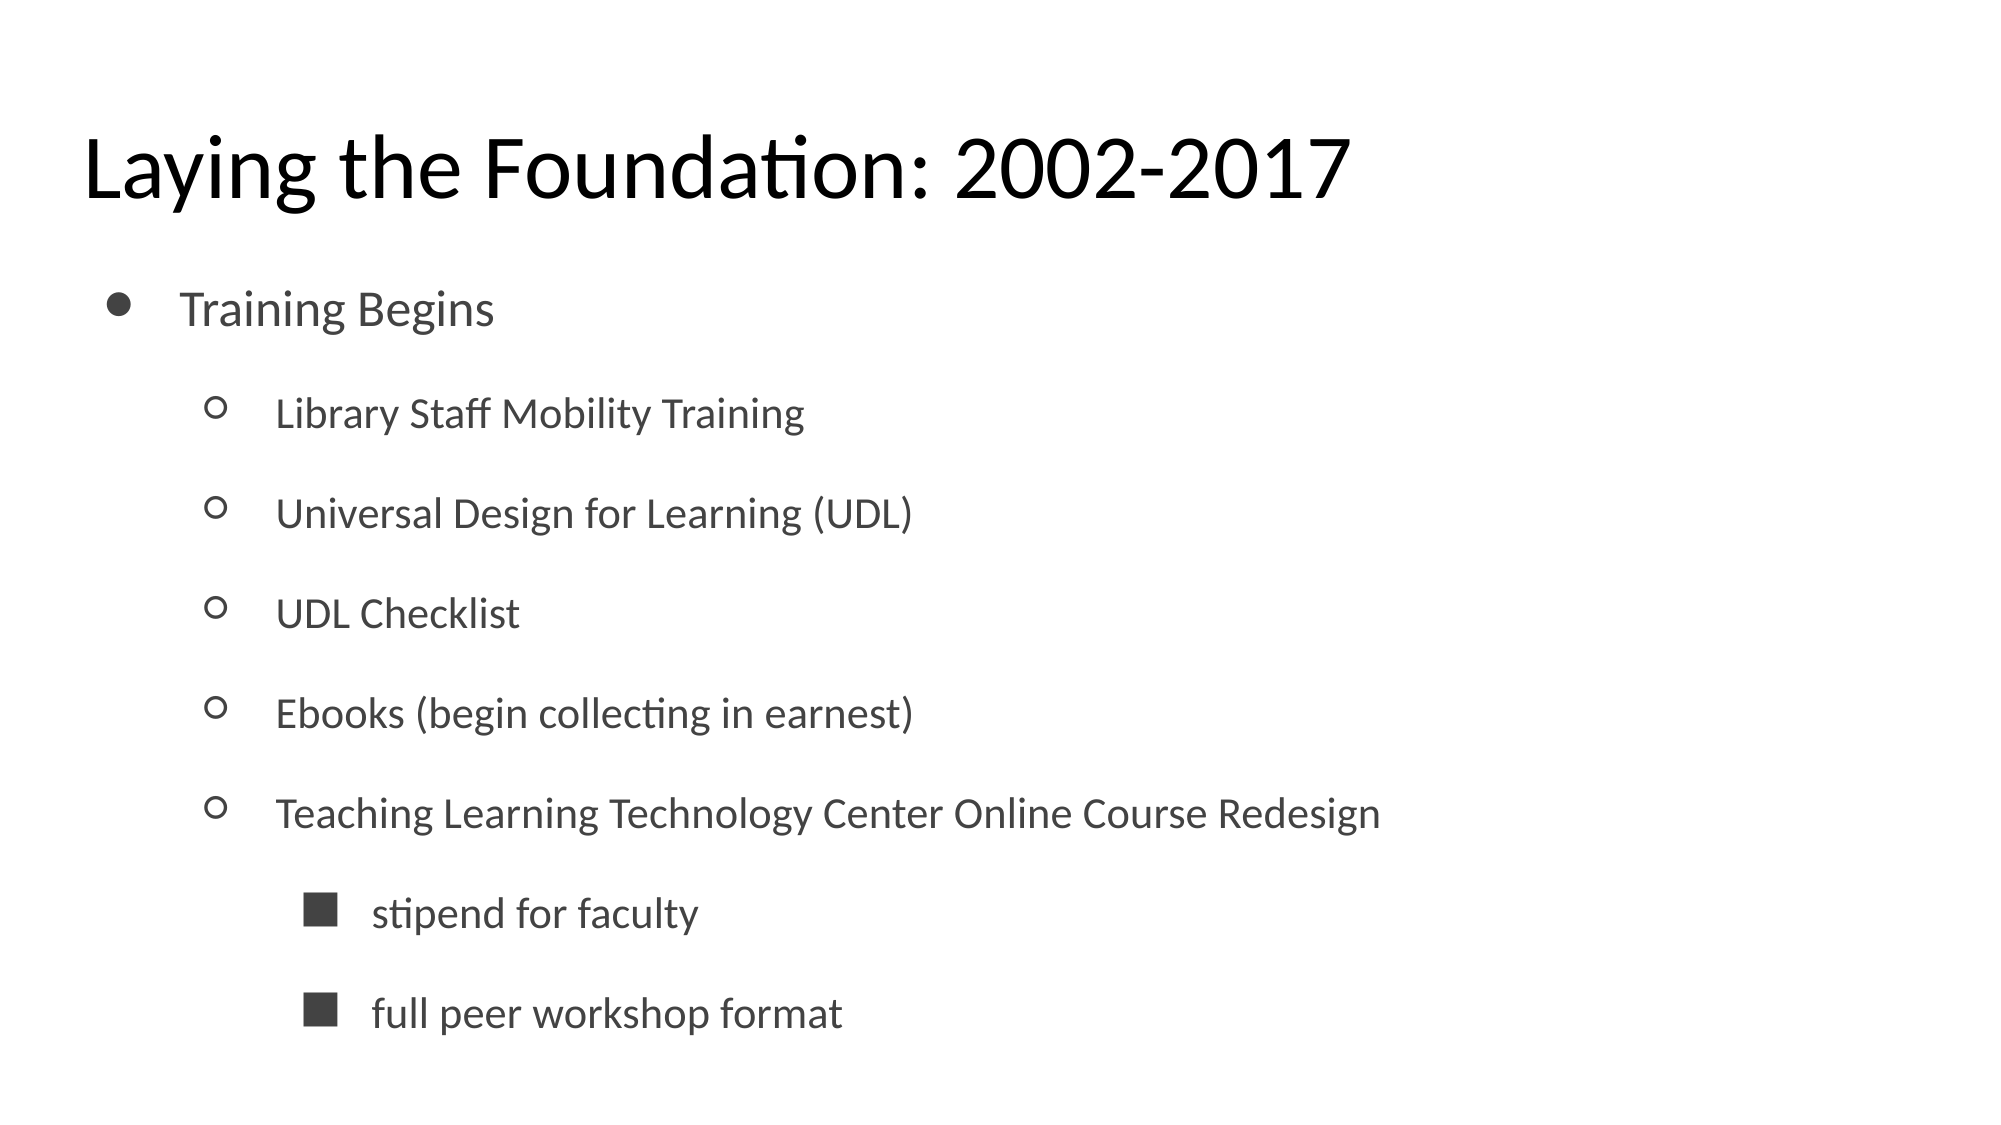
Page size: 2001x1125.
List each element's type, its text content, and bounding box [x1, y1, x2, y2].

list Training Begins Library Staff Mobility Training Universal Design for Learning (UDL) UDL Checklist Ebooks (begin collecting in earnest) Teaching Learning Technology Center Online Course Redesign stipend for faculty full peer workshop format [68, 252, 1932, 1049]
title Laying the Foundation: 2002-2017 [68, 72, 1932, 252]
